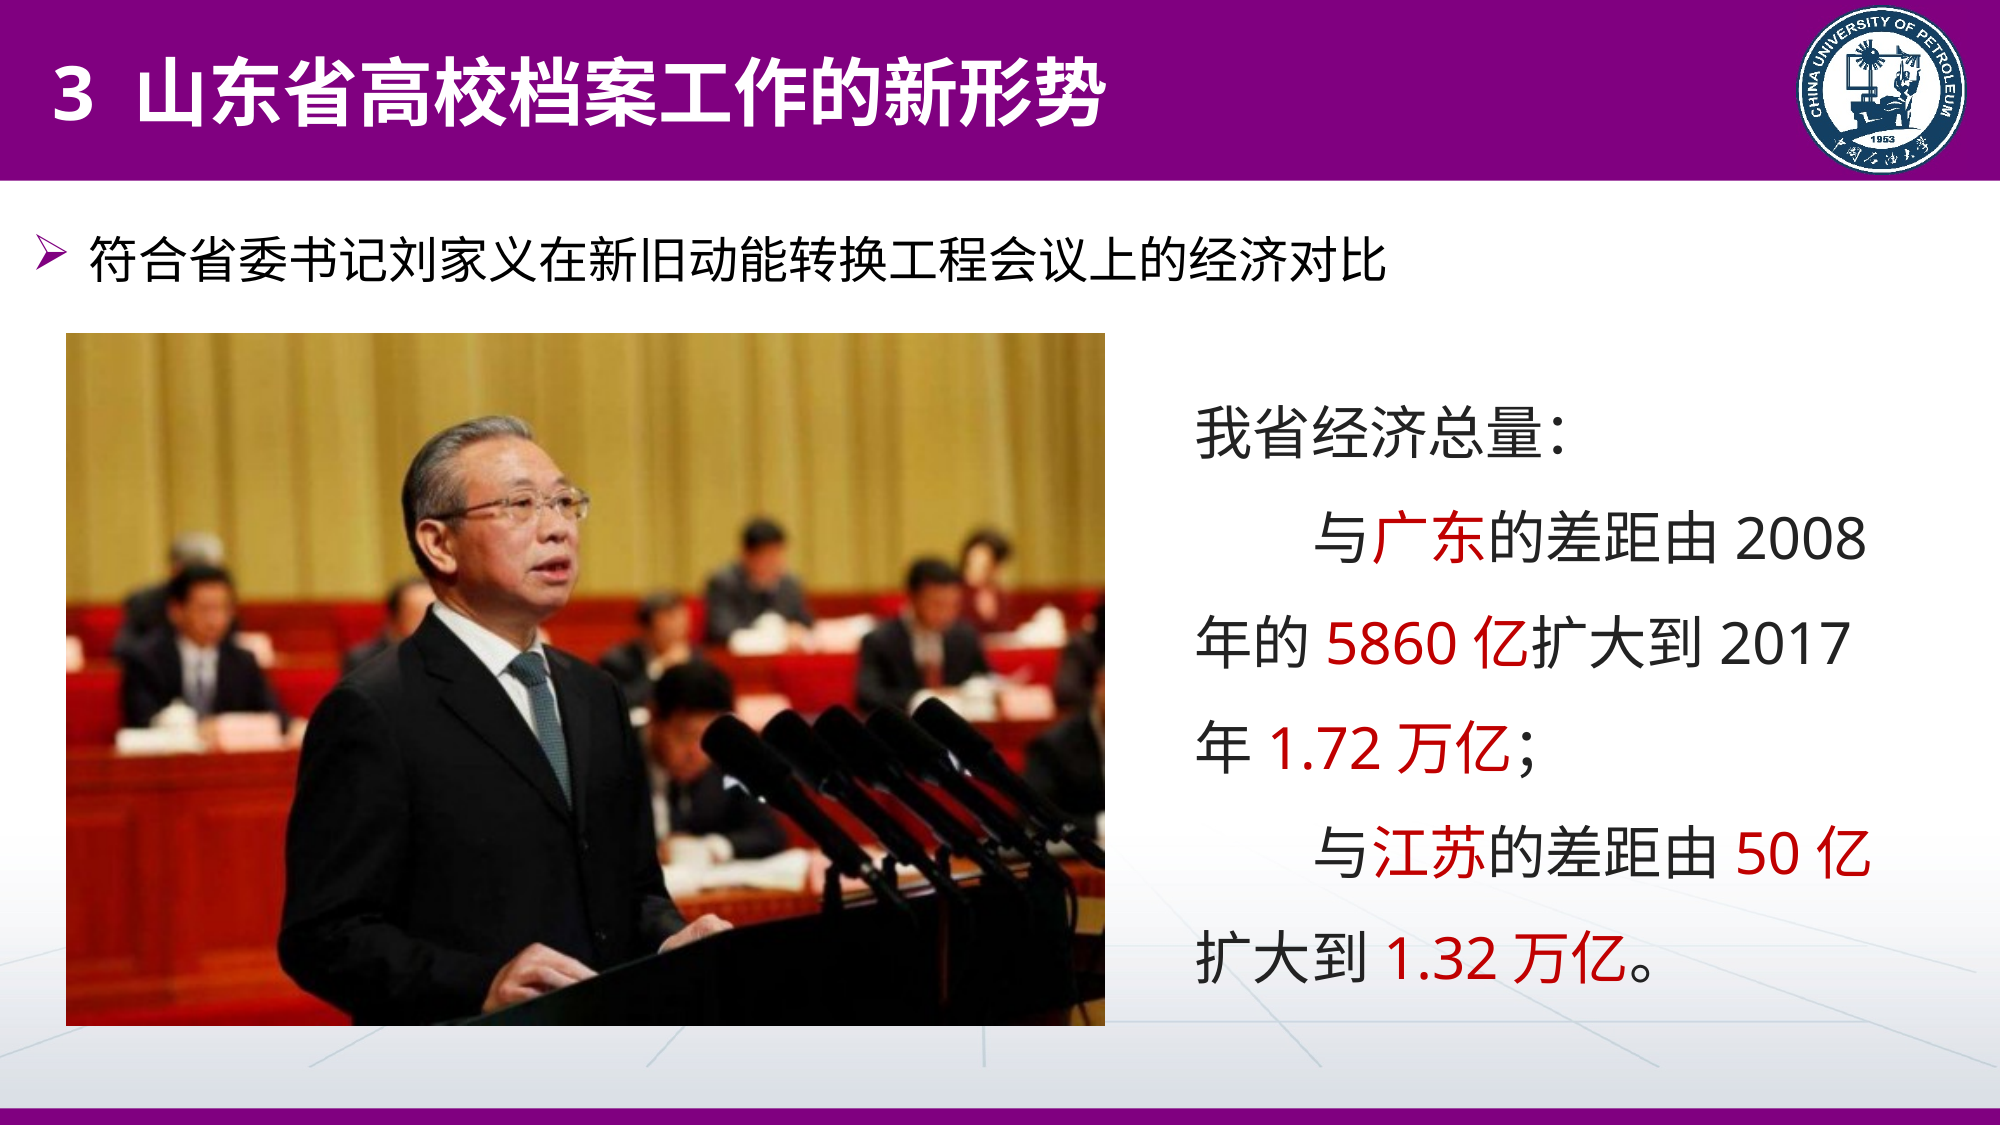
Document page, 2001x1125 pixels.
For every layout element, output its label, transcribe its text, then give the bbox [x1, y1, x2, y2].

text_box 3 山东省高校档案工作的新形势 [38, 38, 1124, 143]
picture [1796, 5, 1967, 175]
text_box 符合省委书记刘家义在新旧动能转换工程会议上的经济对比 [17, 191, 1671, 296]
picture [0, 268, 2000, 1108]
text_box 我省经济总量： 与广东的差距由2008年的5860亿扩大到2017年1.72万亿； 与江苏的差距由50亿扩大到1.32万亿。 [1179, 353, 1936, 999]
